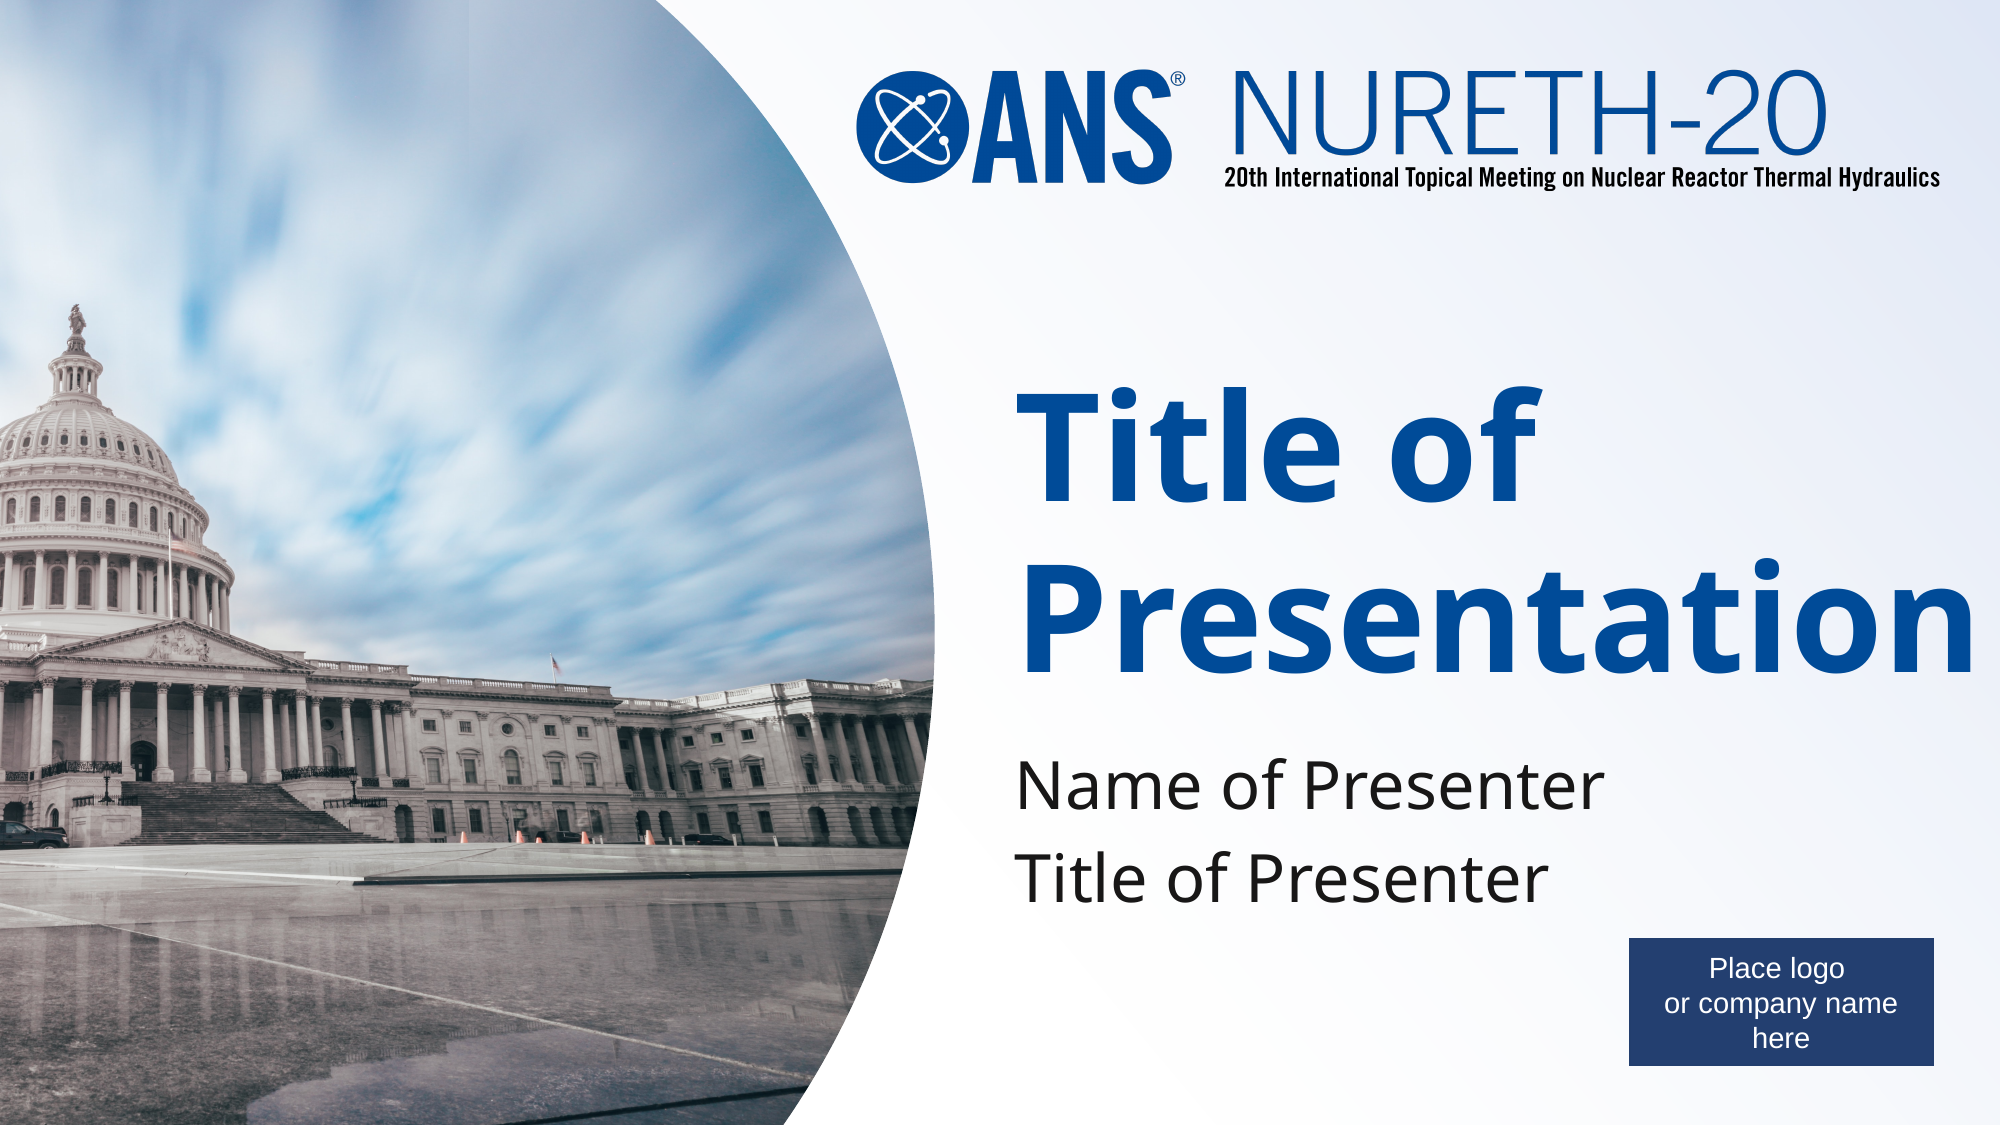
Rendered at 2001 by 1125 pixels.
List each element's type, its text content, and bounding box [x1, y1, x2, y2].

subtitle Name of Presenter Title of Presenter [999, 744, 2000, 1065]
text_box Place logo or company name here [1629, 938, 1934, 1066]
picture [0, 0, 935, 1125]
picture [838, 54, 1963, 200]
title Title of Presentation [999, 348, 2000, 714]
